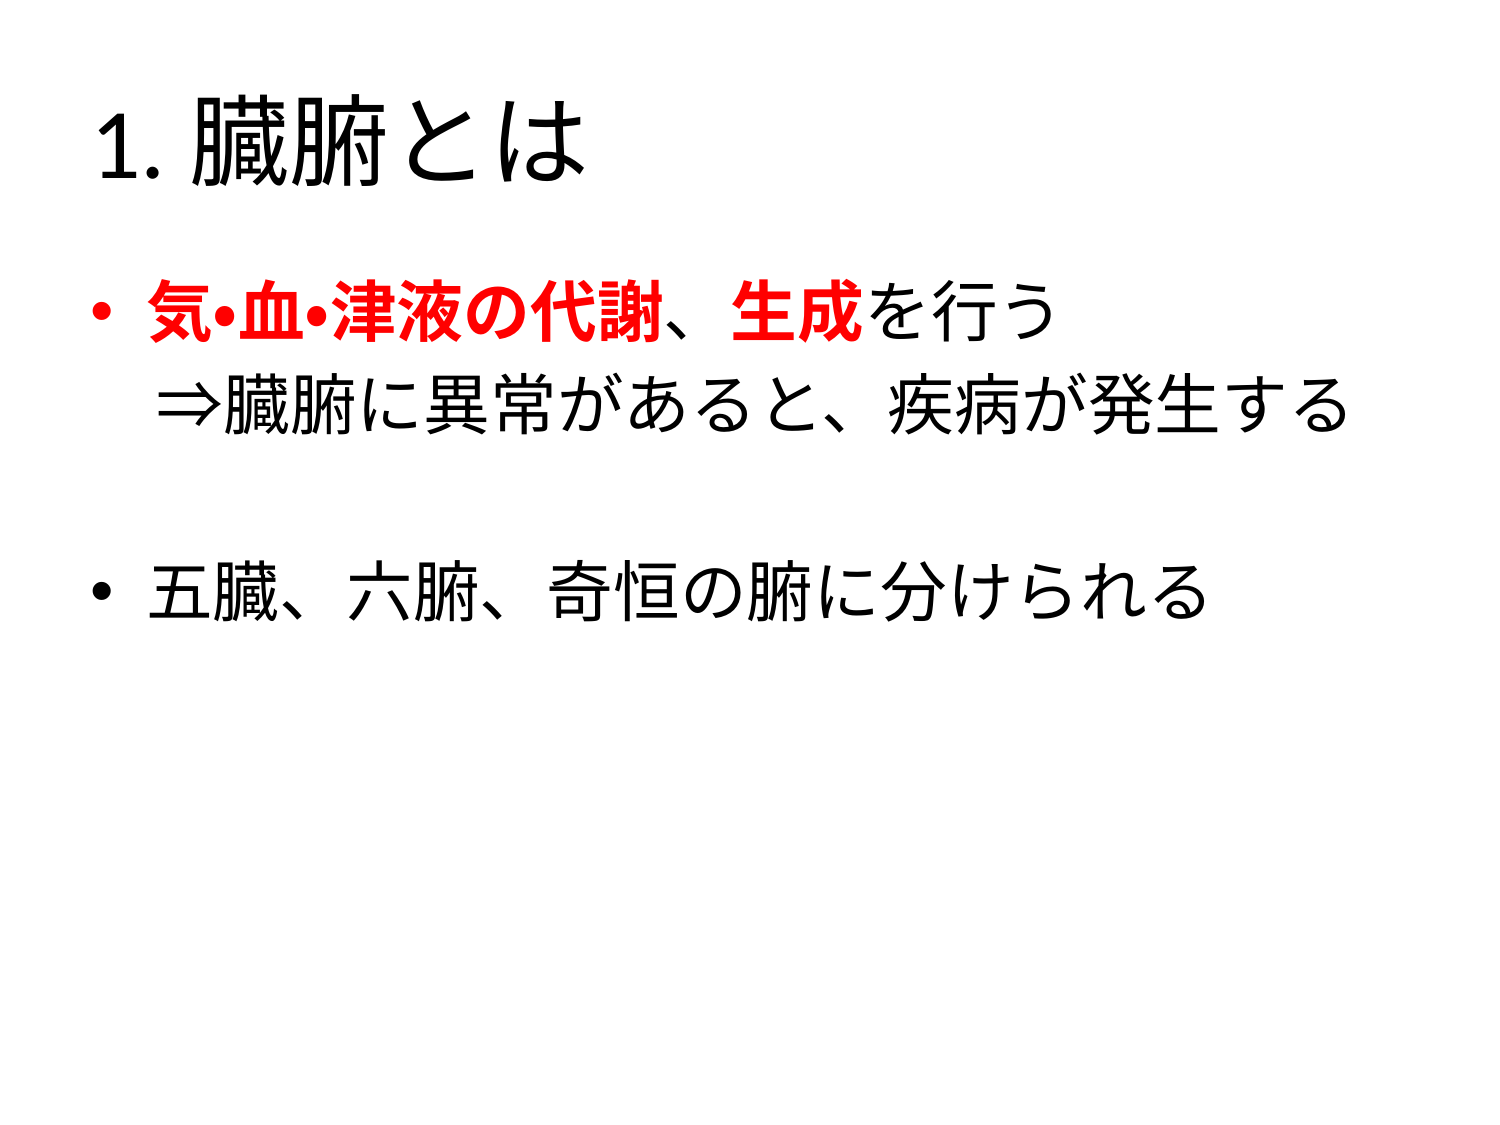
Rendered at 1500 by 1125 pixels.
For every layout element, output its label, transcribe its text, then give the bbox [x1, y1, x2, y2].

title 1.臓腑とは [75, 45, 1425, 233]
list 気・血・津液の代謝、生成を行う ⇒臓腑に異常があると、疾病が発生する 五臓、六腑、奇恒の腑に分けられる [75, 262, 1425, 1005]
